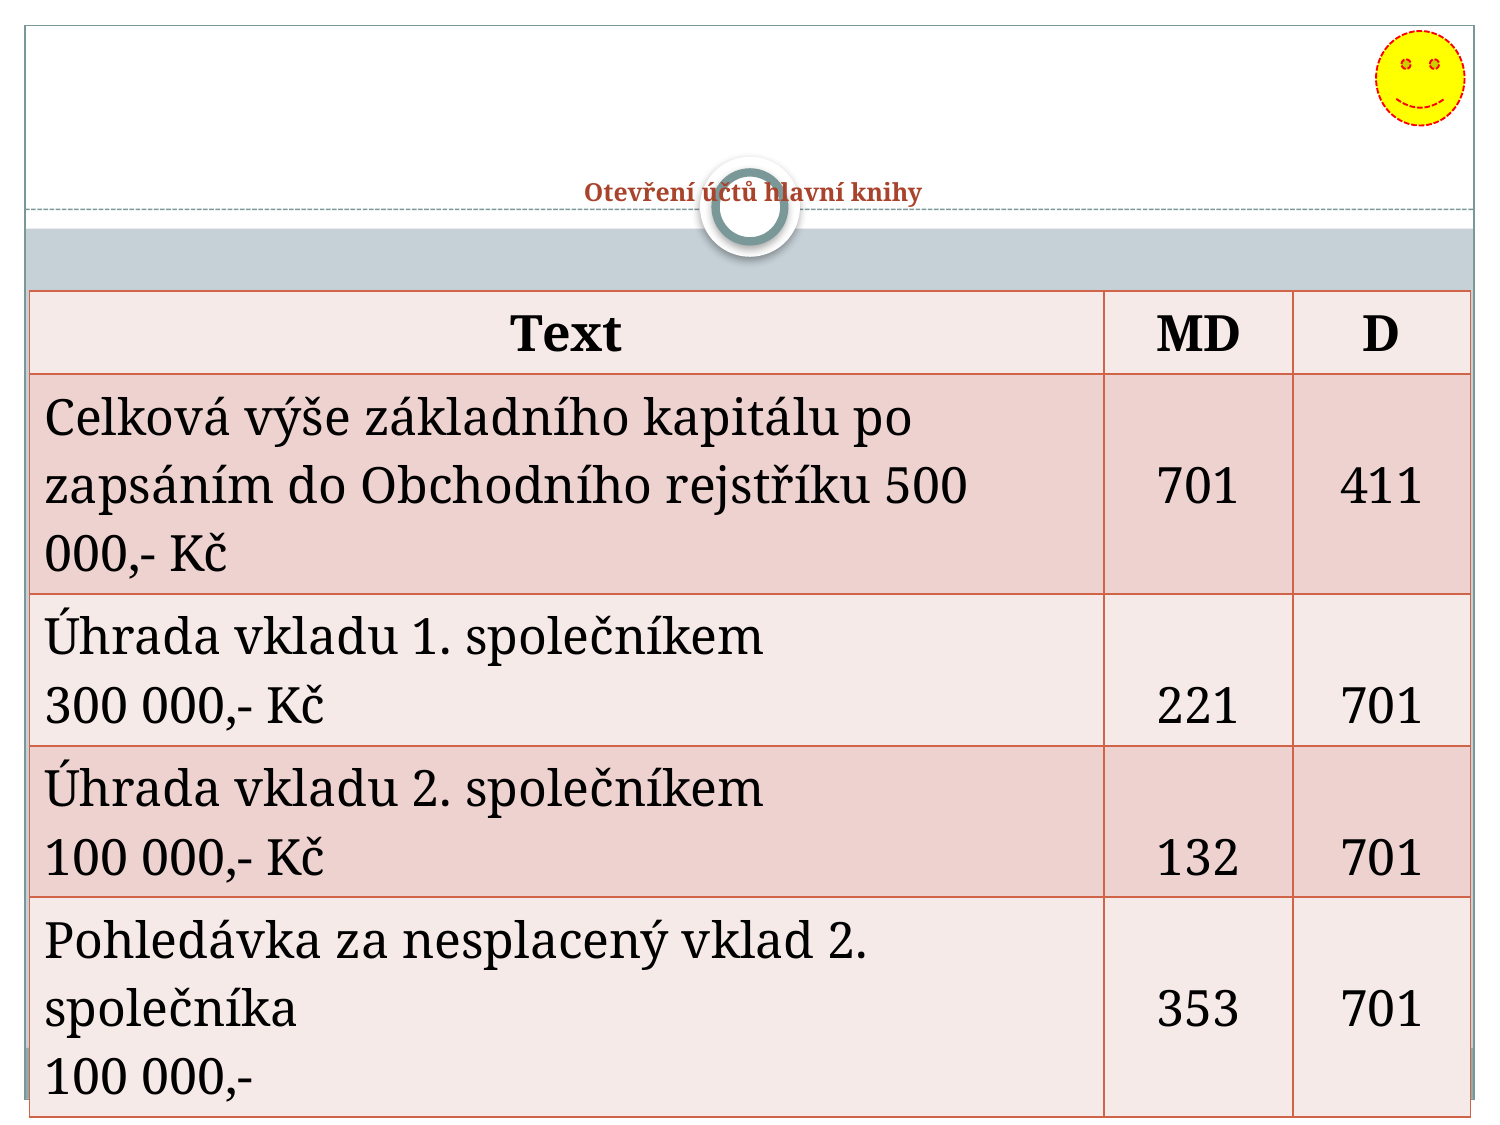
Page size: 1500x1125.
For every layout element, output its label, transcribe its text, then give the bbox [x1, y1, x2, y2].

title Otevření účtů hlavní knihy [52, 77, 1454, 244]
table_cell 132 [1105, 747, 1292, 896]
table_cell 221 [1105, 595, 1292, 745]
table_cell 701 [1294, 898, 1470, 1116]
text_box [1375, 30, 1466, 127]
table_cell 353 [1105, 898, 1292, 1116]
table_cell 701 [1105, 375, 1292, 593]
table_cell 411 [1294, 375, 1470, 593]
table_header D [1294, 292, 1470, 373]
table_cell Pohledávka za nesplacený vklad 2. společníka 100 000,- [30, 898, 1103, 1116]
table_cell 701 [1294, 747, 1470, 896]
table_cell Úhrada vkladu 2. společníkem 100 000,- Kč [30, 747, 1103, 896]
table_header Text [30, 292, 1103, 373]
table_cell 701 [1294, 595, 1470, 745]
table_header MD [1105, 292, 1292, 373]
table_cell Úhrada vkladu 1. společníkem 300 000,- Kč [30, 595, 1103, 745]
table_cell Celková výše základního kapitálu po zapsáním do Obchodního rejstříku 500 000,- Kč [30, 375, 1103, 593]
